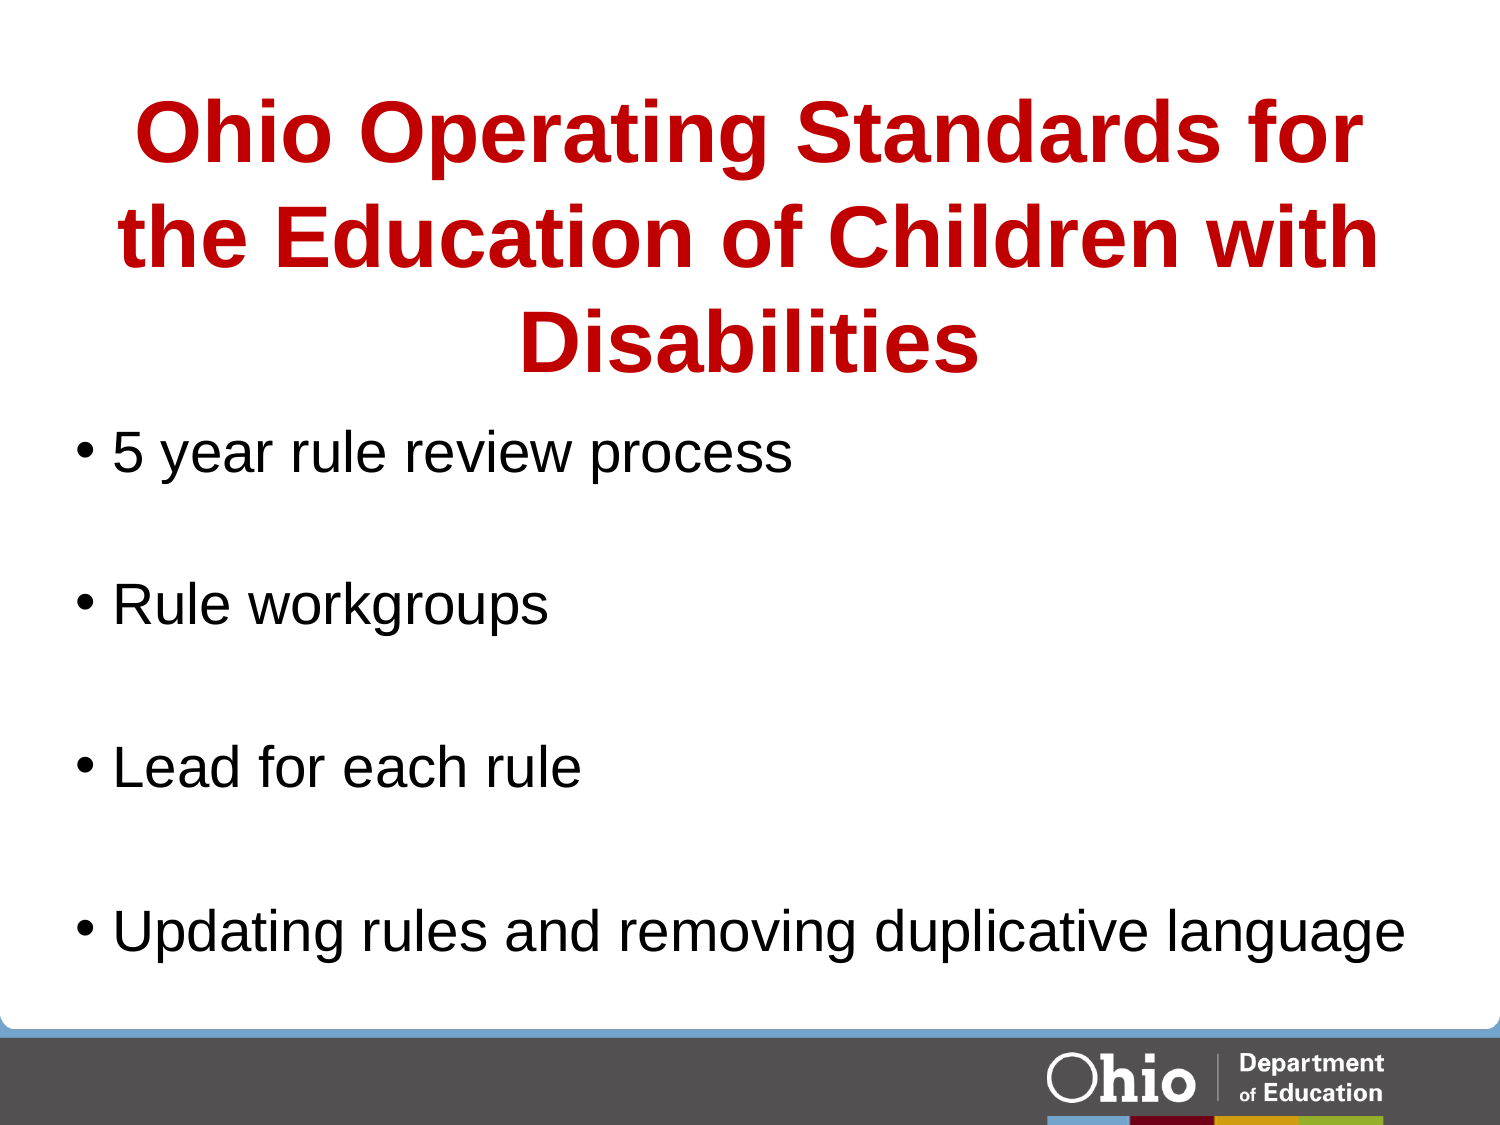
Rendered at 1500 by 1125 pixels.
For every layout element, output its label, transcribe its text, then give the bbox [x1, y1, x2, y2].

picture [0, 992, 1500, 1125]
title Ohio Operating Standards for the Education of Children with Disabilities [75, 75, 1425, 394]
list 5 year rule review process Rule workgroups Lead for each rule Updating rules and removing duplicative language [75, 414, 1425, 1028]
